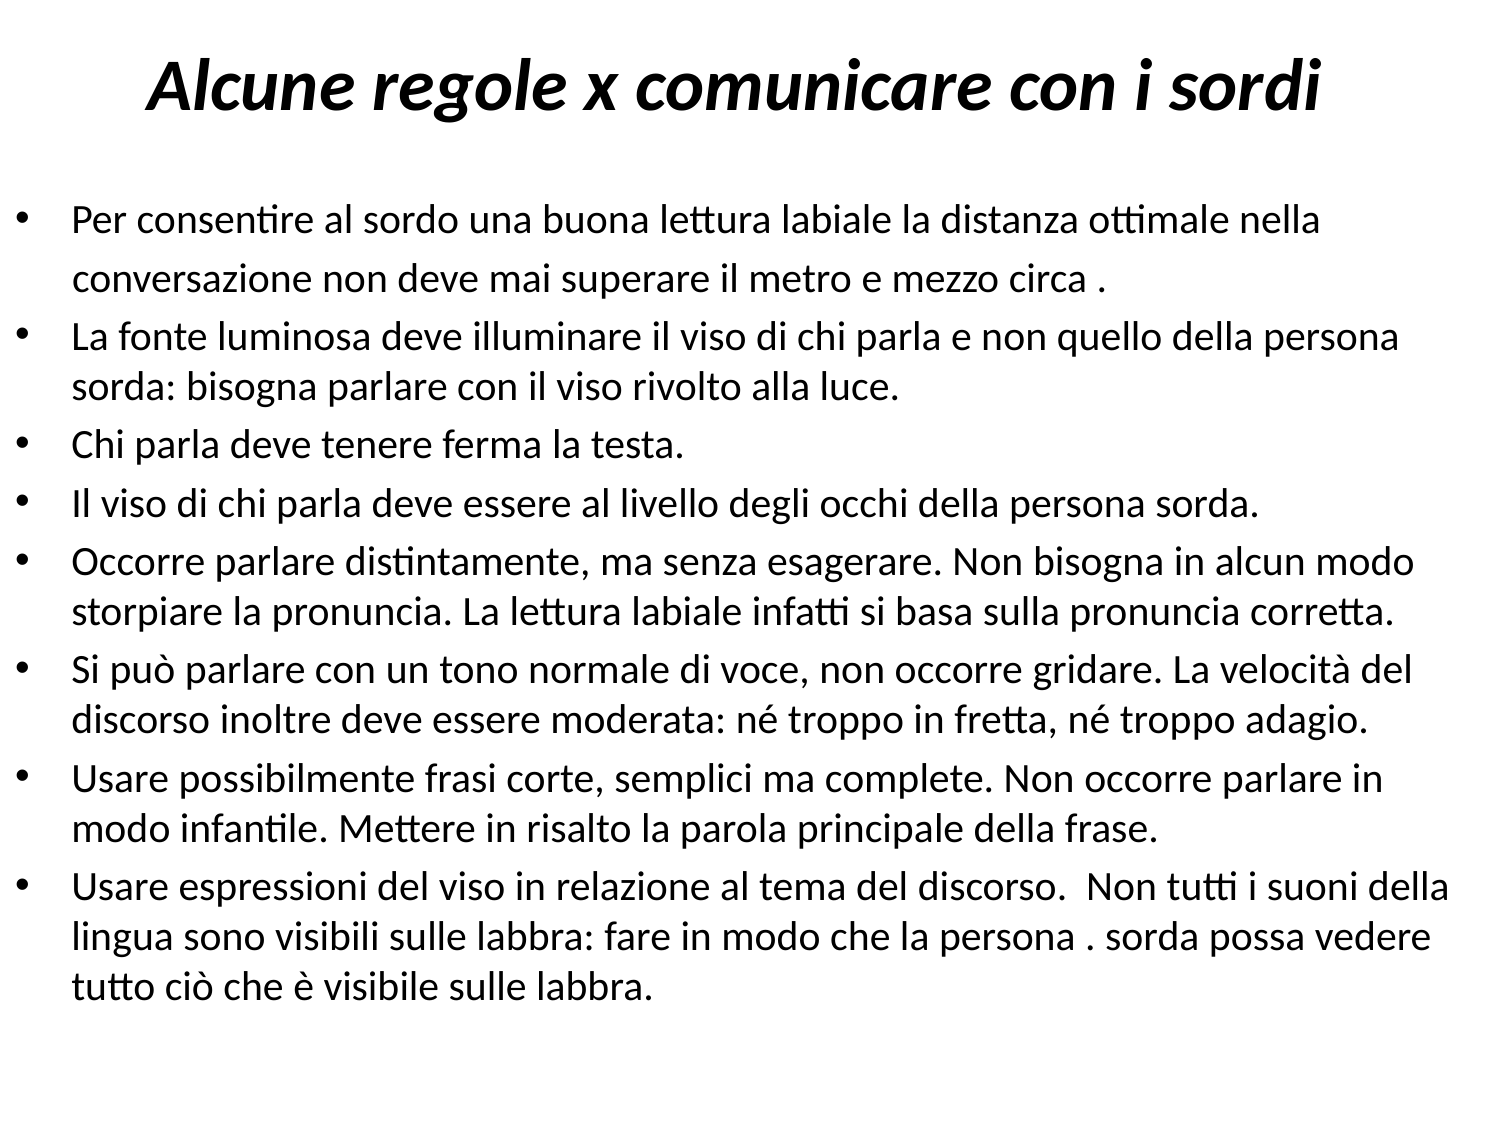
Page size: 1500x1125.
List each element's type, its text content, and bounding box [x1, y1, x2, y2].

list Per consentire al sordo una buona lettura labiale la distanza ottimale nella conversazione non deve mai superare il metro e mezzo circa . La fonte luminosa deve illuminare il viso di chi parla e non quello della persona sorda: bisogna parlare con il viso rivolto alla luce. Chi parla deve tenere ferma la testa. Il viso di chi parla deve essere al livello degli occhi della persona sorda. Occorre parlare distintamente, ma senza esagerare. Non bisogna in alcun modo storpiare la pronuncia. La lettura labiale infatti si basa sulla pronuncia corretta. Si può parlare con un tono normale di voce, non occorre gridare. La velocità del discorso inoltre deve essere moderata: né troppo in fretta, né troppo adagio. Usare possibilmente frasi corte, semplici ma complete. Non occorre parlare in modo infantile. Mettere in risalto la parola principale della frase. Usare espressioni del viso in relazione al tema del discorso. Non tutti i suoni della lingua sono visibili sulle labbra: fare in modo che la persona . sorda possa vedere tutto ciò che è visibile sulle labbra. [0, 184, 1500, 1083]
title Alcune regole x comunicare con i sordi [0, 0, 1471, 161]
